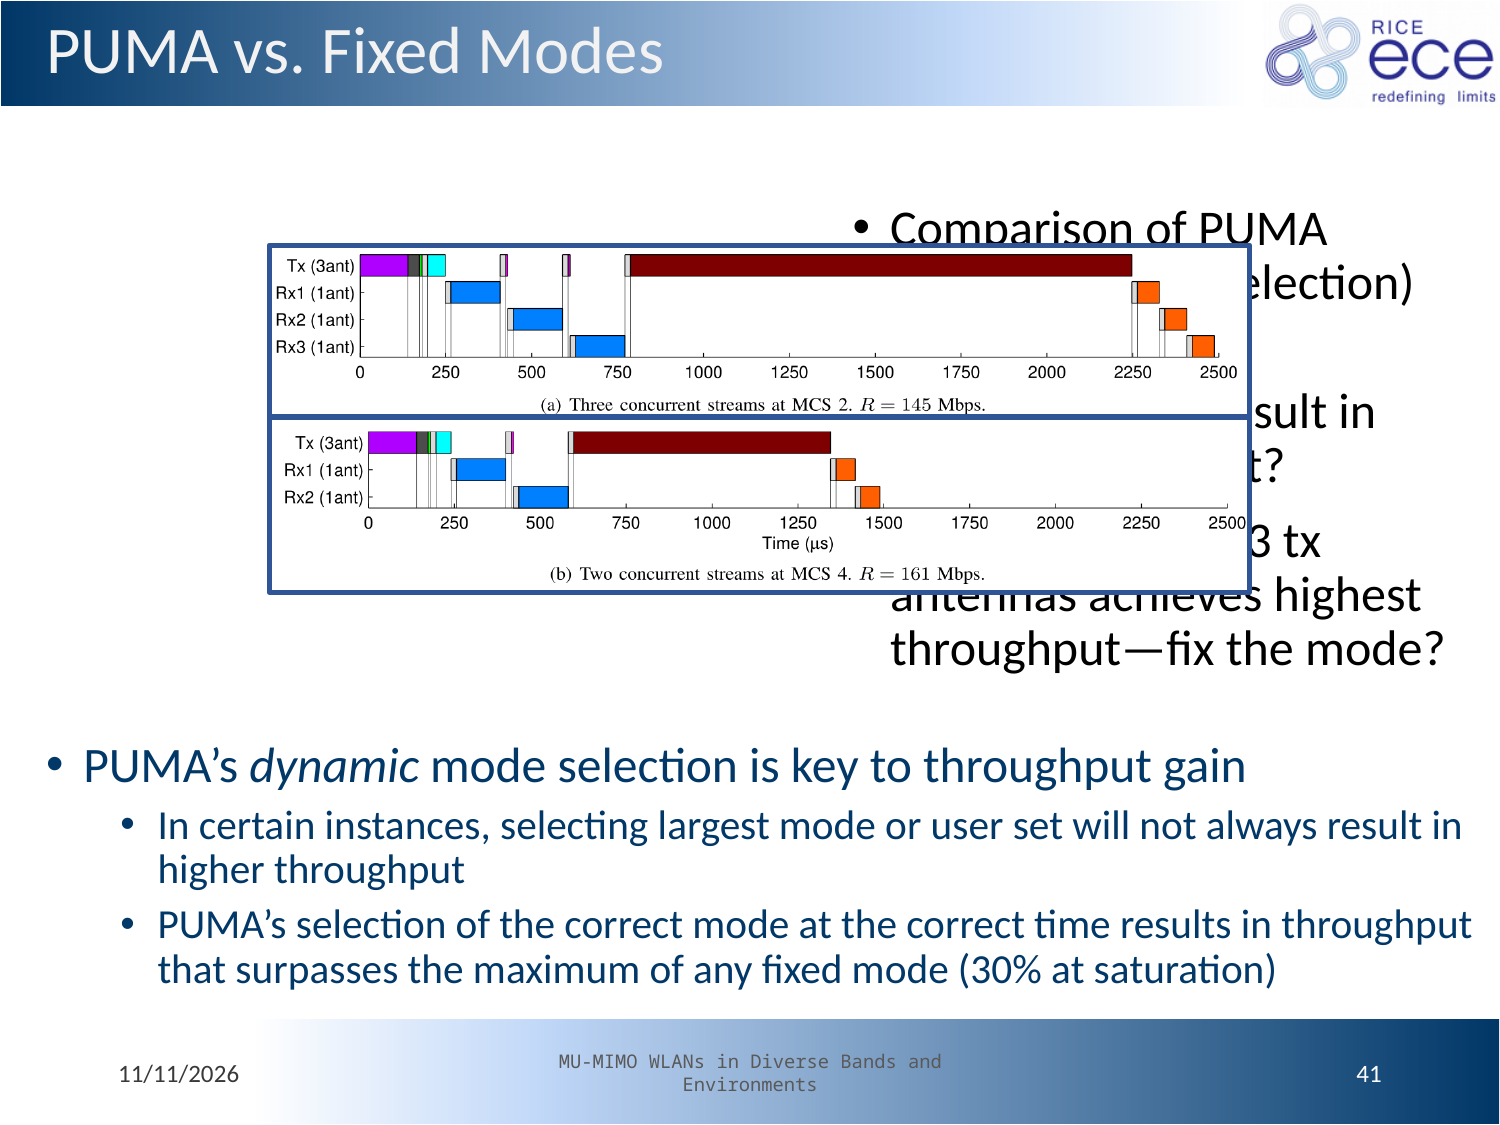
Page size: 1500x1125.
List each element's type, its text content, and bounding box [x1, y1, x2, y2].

text_box Comparison of PUMA (dynamic mode selection) and fixed modes. Does larger MK result in higher throughput? For this scenario, 3 tx antennas achieves highest throughput—fix the mode? [906, 195, 1475, 713]
slide_number 41 [1059, 1042, 1397, 1103]
title PUMA vs. Fixed Modes [31, 0, 1325, 105]
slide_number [103, 1042, 441, 1103]
list PUMA’s dynamic mode selection is key to throughput gain In certain instances, selecting largest mode or user set will not always result in higher throughput PUMA’s selection of the correct mode at the correct time results in throughput that surpasses the maximum of any fixed mode (30% at saturation) [31, 732, 1500, 1043]
footer MU-MIMO WLANs in Diverse Bands and Environments [496, 1042, 1004, 1103]
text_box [271, 247, 1247, 590]
picture [24, 124, 906, 713]
